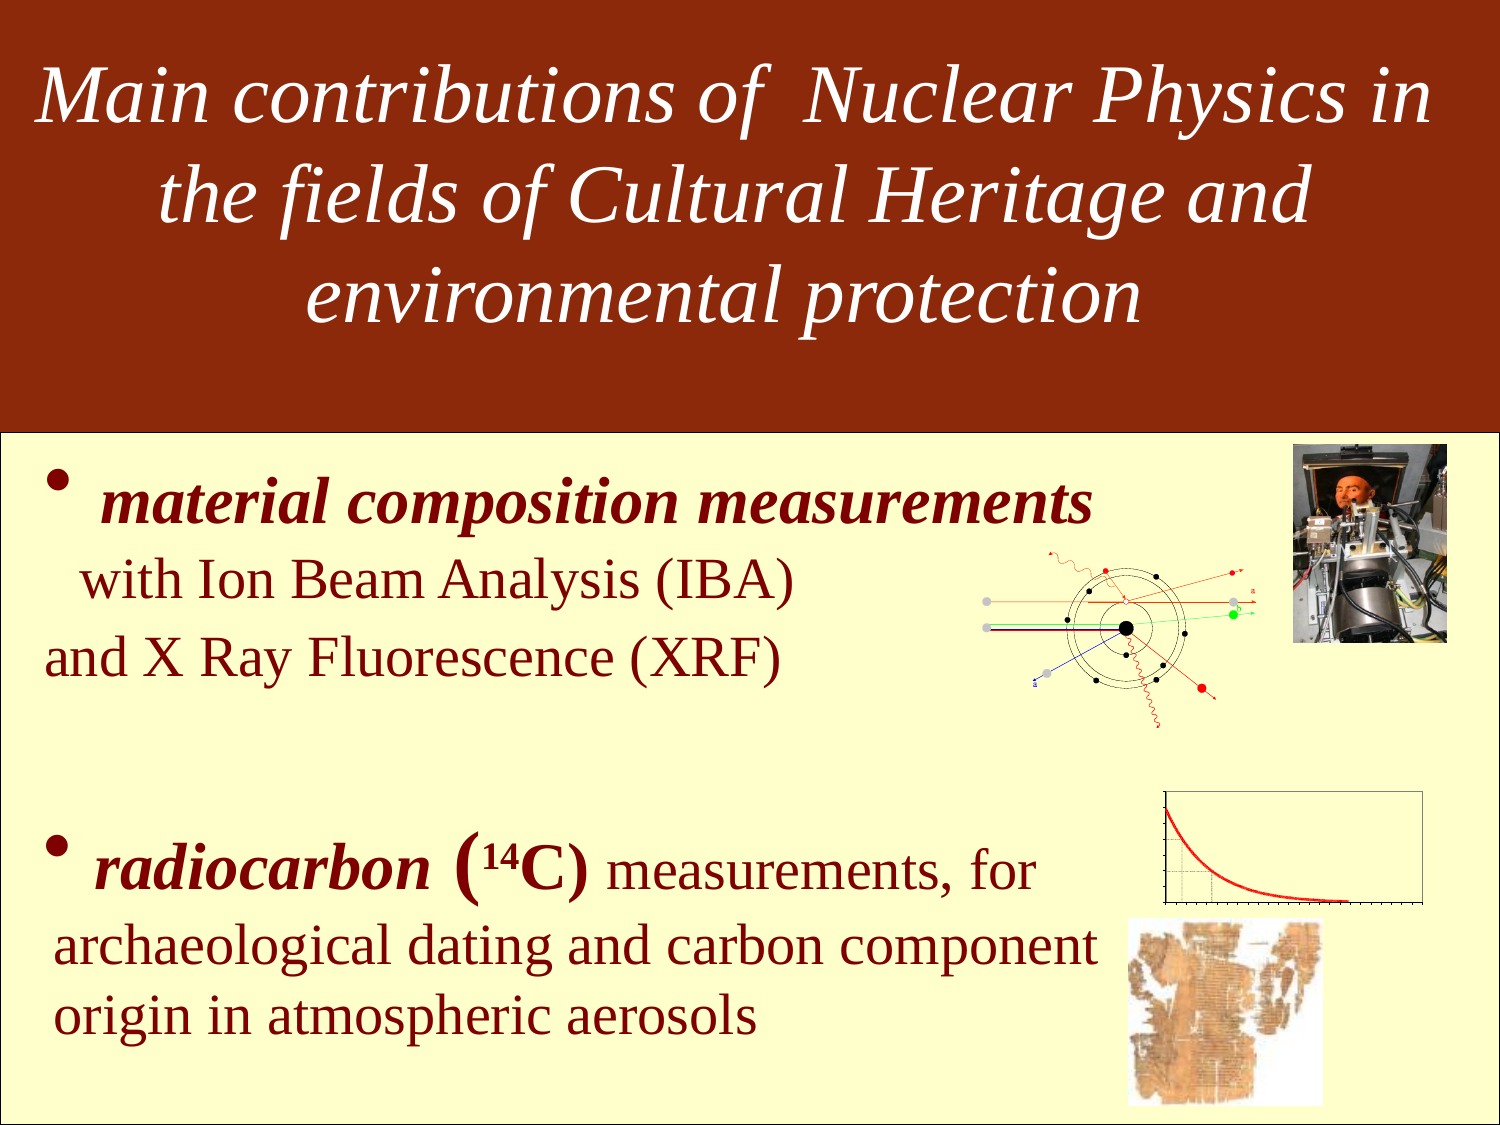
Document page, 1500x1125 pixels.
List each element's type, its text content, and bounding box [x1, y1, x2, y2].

text_box [0, 432, 1500, 1125]
text_box material composition measurements with Ion Beam Analysis (IBA) and X Ray Fluorescence (XRF) [29, 432, 1129, 698]
picture [1127, 918, 1324, 1107]
text_box radiocarbon (14C) measurements, for archaeological dating and carbon component origin in atmospheric aerosols [0, 798, 1170, 1071]
picture [1293, 443, 1447, 643]
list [980, 550, 1258, 729]
title Main contributions of Nuclear Physics in the fields of Cultural Heritage and environmental protection [0, 19, 1471, 360]
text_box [1163, 791, 1423, 906]
